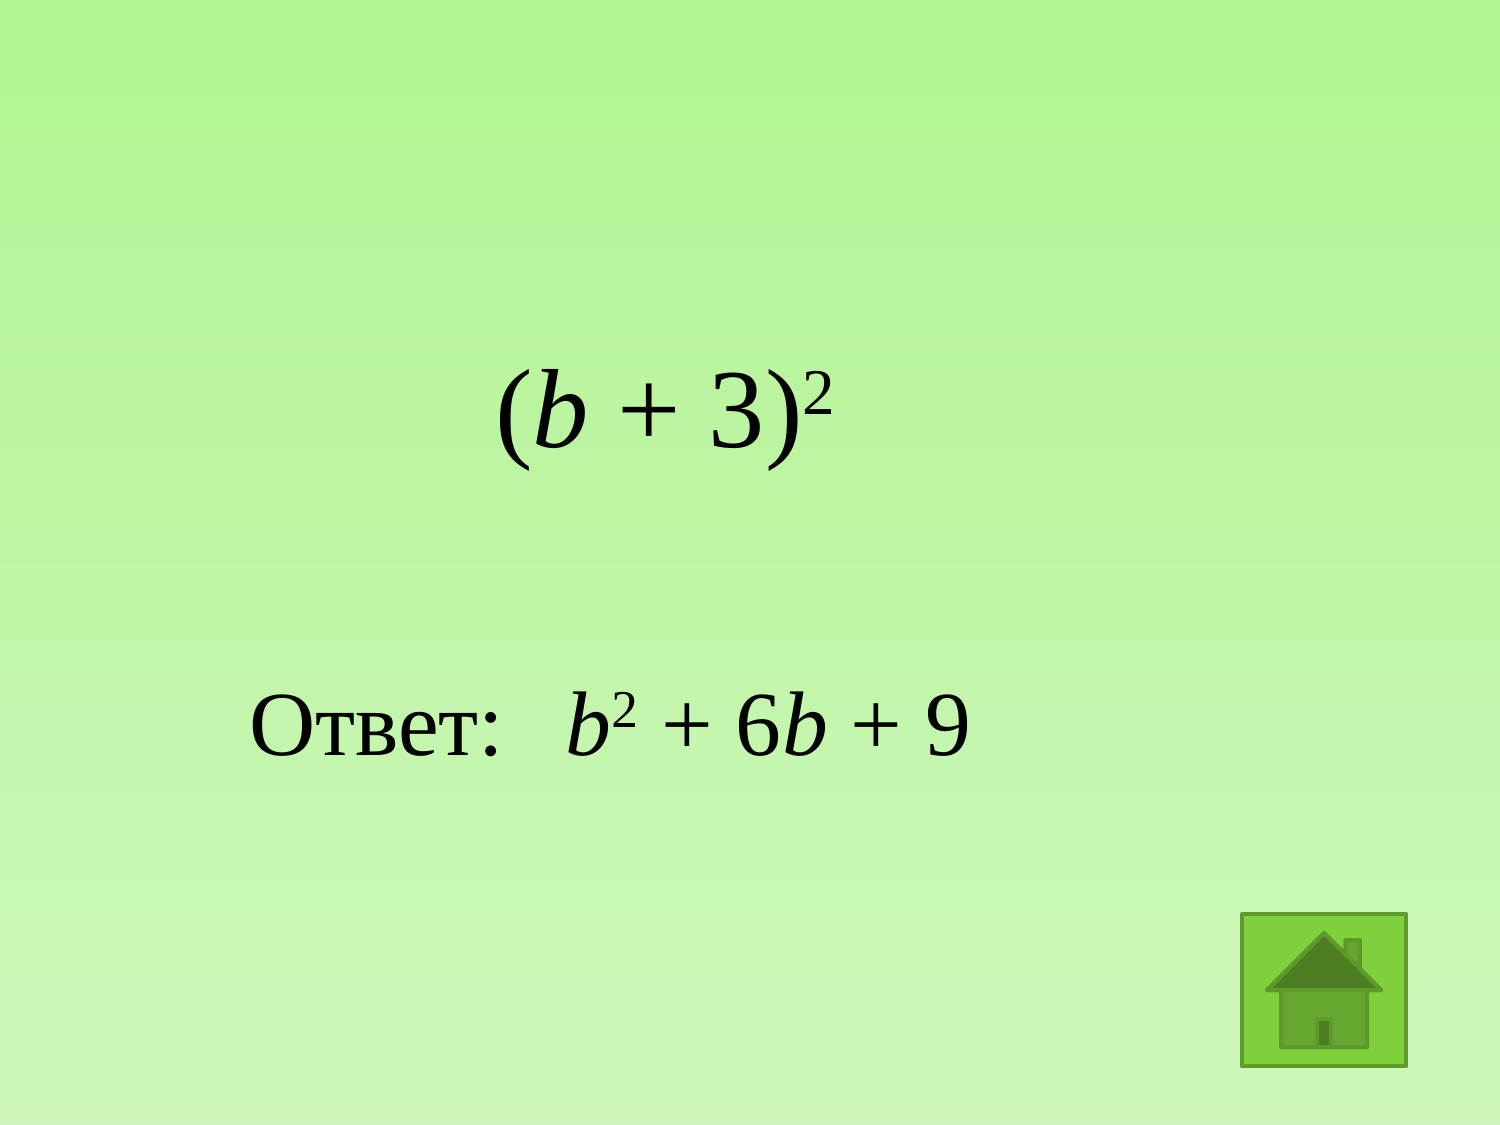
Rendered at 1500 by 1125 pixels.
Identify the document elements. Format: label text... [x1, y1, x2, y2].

text_box (b + 3)2 [480, 328, 1020, 478]
text_box [1240, 912, 1408, 1068]
text_box b2 + 6b + 9 [550, 656, 1184, 781]
text_box Ответ: [234, 656, 550, 781]
